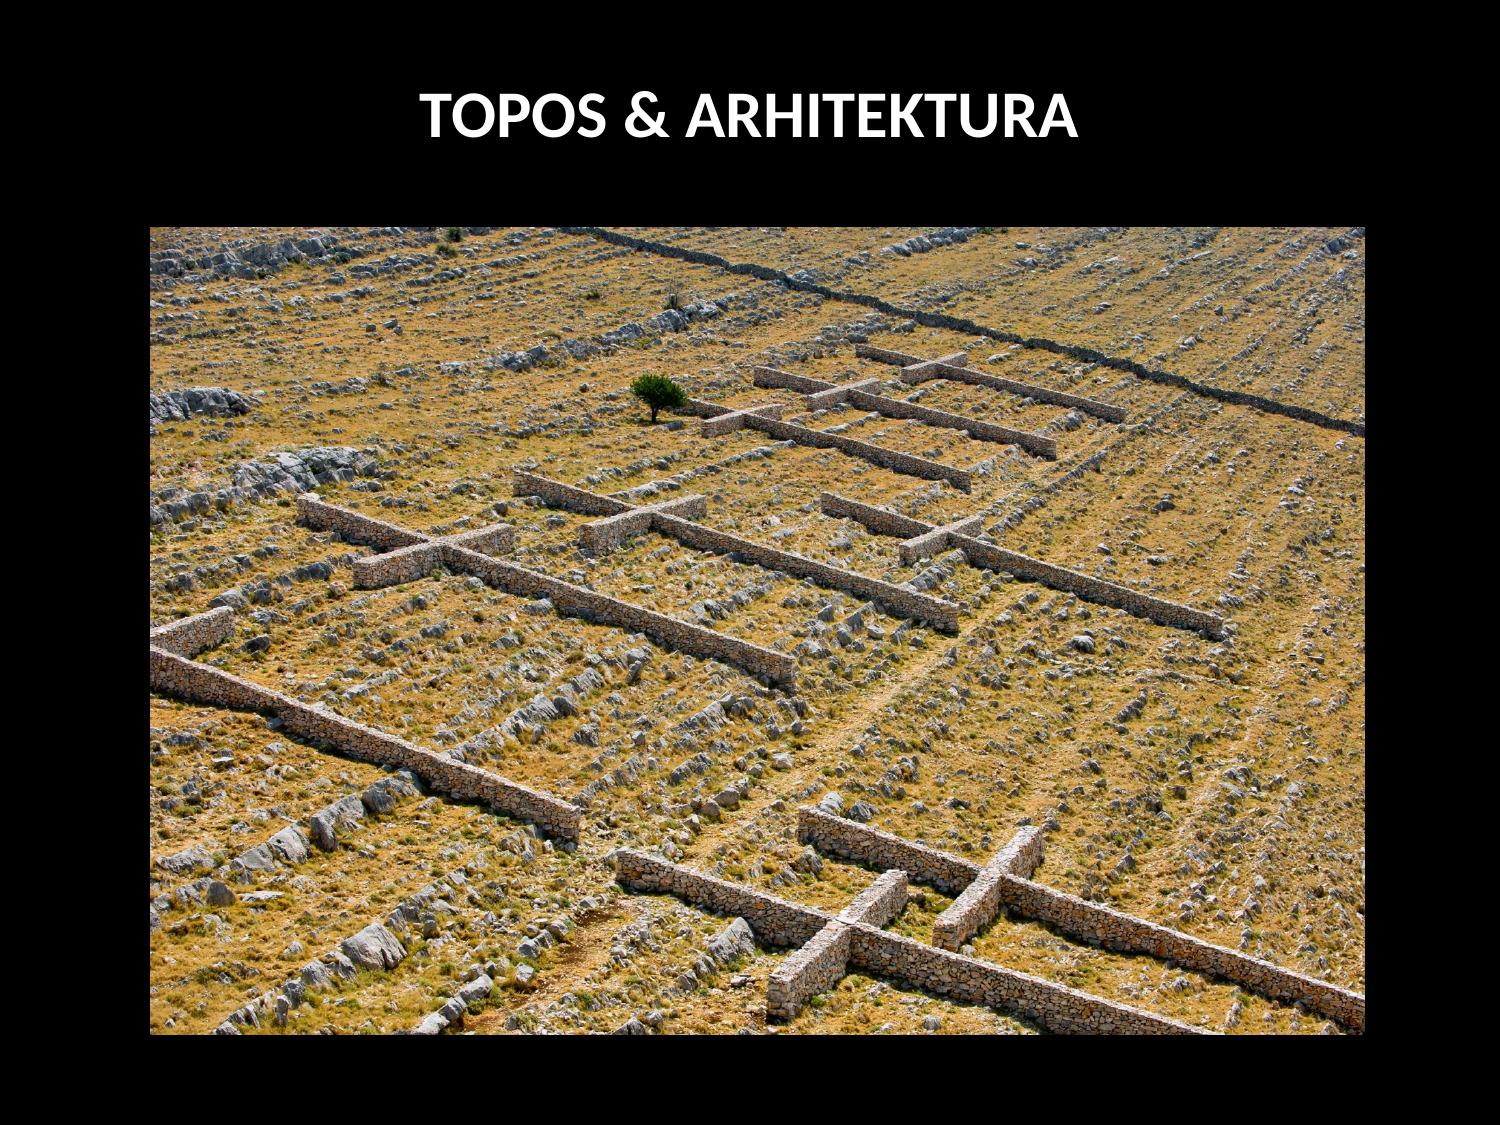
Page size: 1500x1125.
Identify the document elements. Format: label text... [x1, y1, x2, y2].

title TOPOS & ARHITEKTURA [112, 0, 1388, 232]
picture [150, 226, 1365, 1036]
